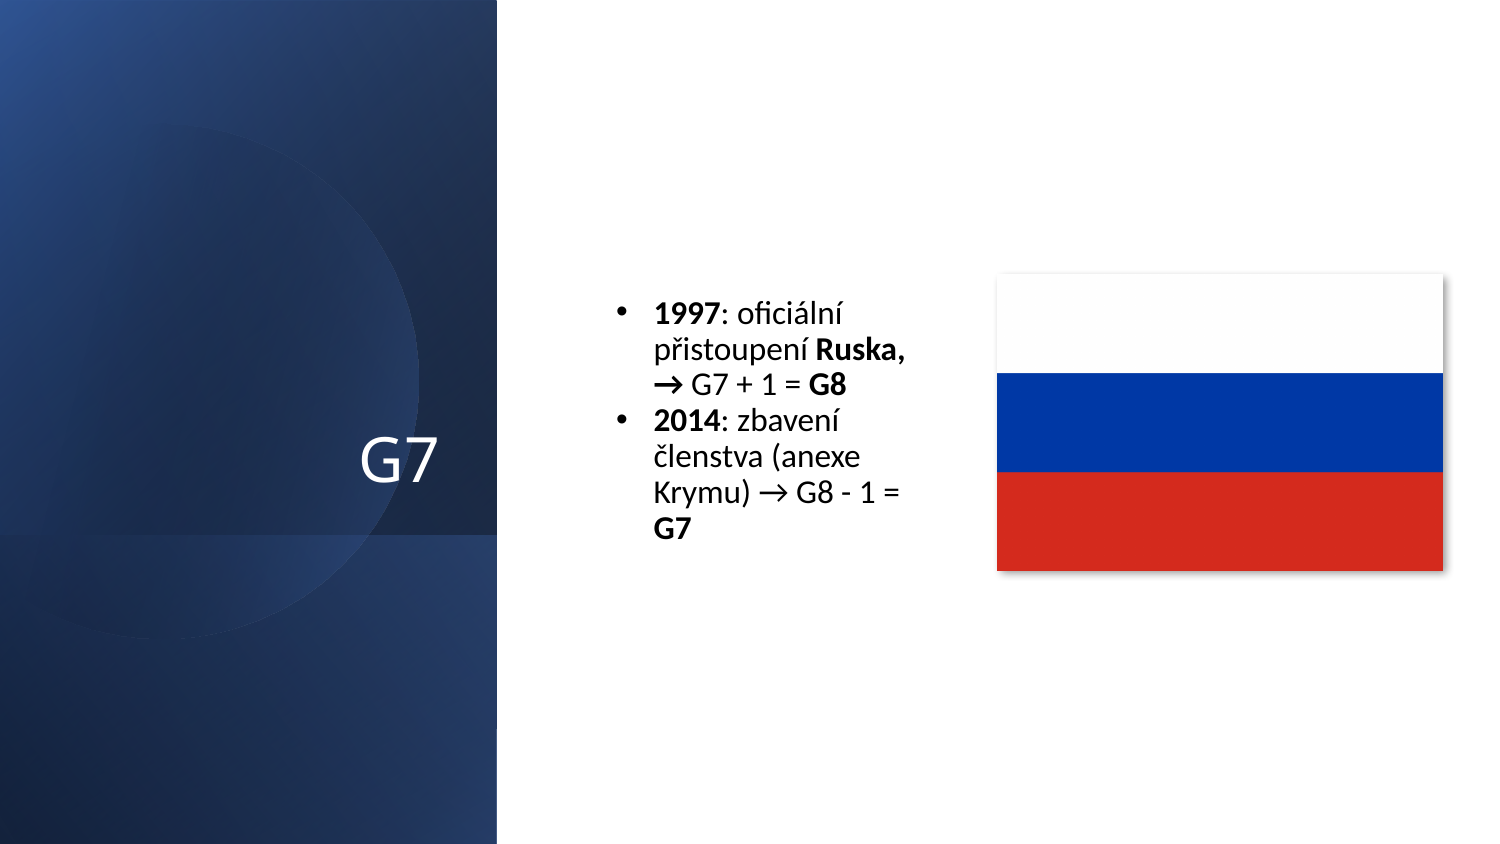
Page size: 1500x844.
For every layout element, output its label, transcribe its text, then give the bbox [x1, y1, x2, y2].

list 1997: oficiální přistoupení Ruska, → G7 + 1 = G8 2014: zbavení členstva (anexe Krymu) → G8 - 1 = G7 [563, 79, 936, 763]
title G7 [61, 87, 456, 504]
text_box [0, 0, 498, 844]
picture [997, 274, 1443, 571]
text_box [498, 0, 1500, 844]
